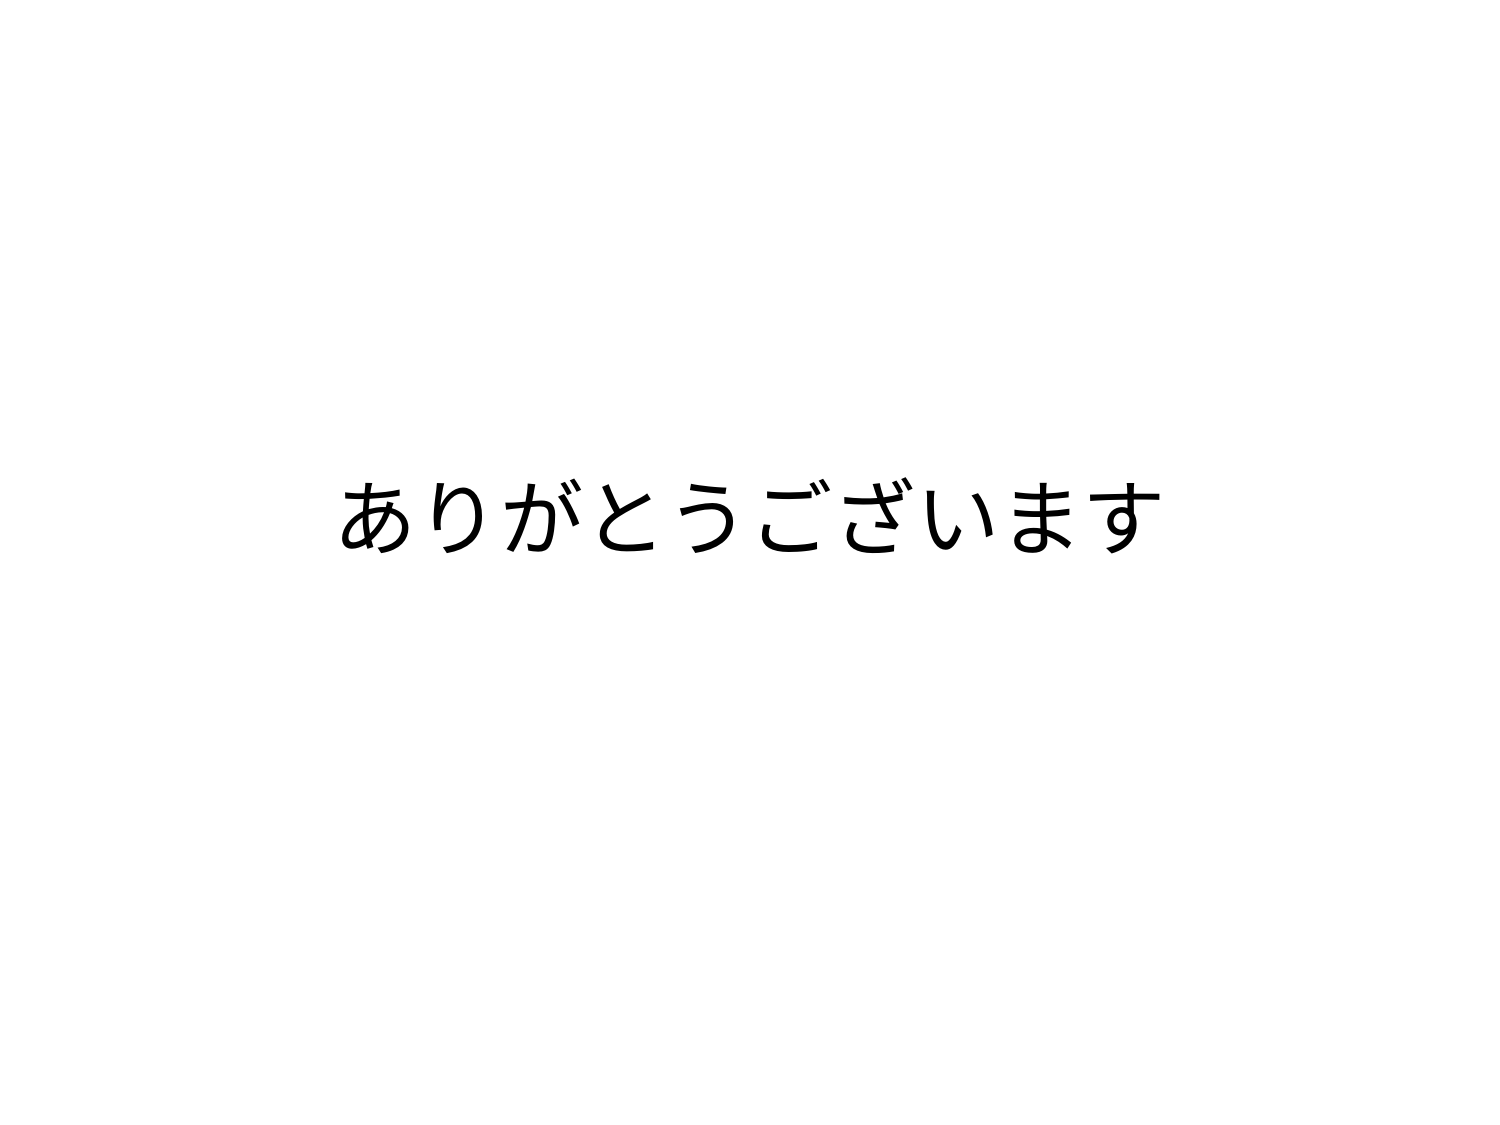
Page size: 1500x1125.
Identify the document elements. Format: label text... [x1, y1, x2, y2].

title ありがとうございます [112, 340, 1388, 692]
